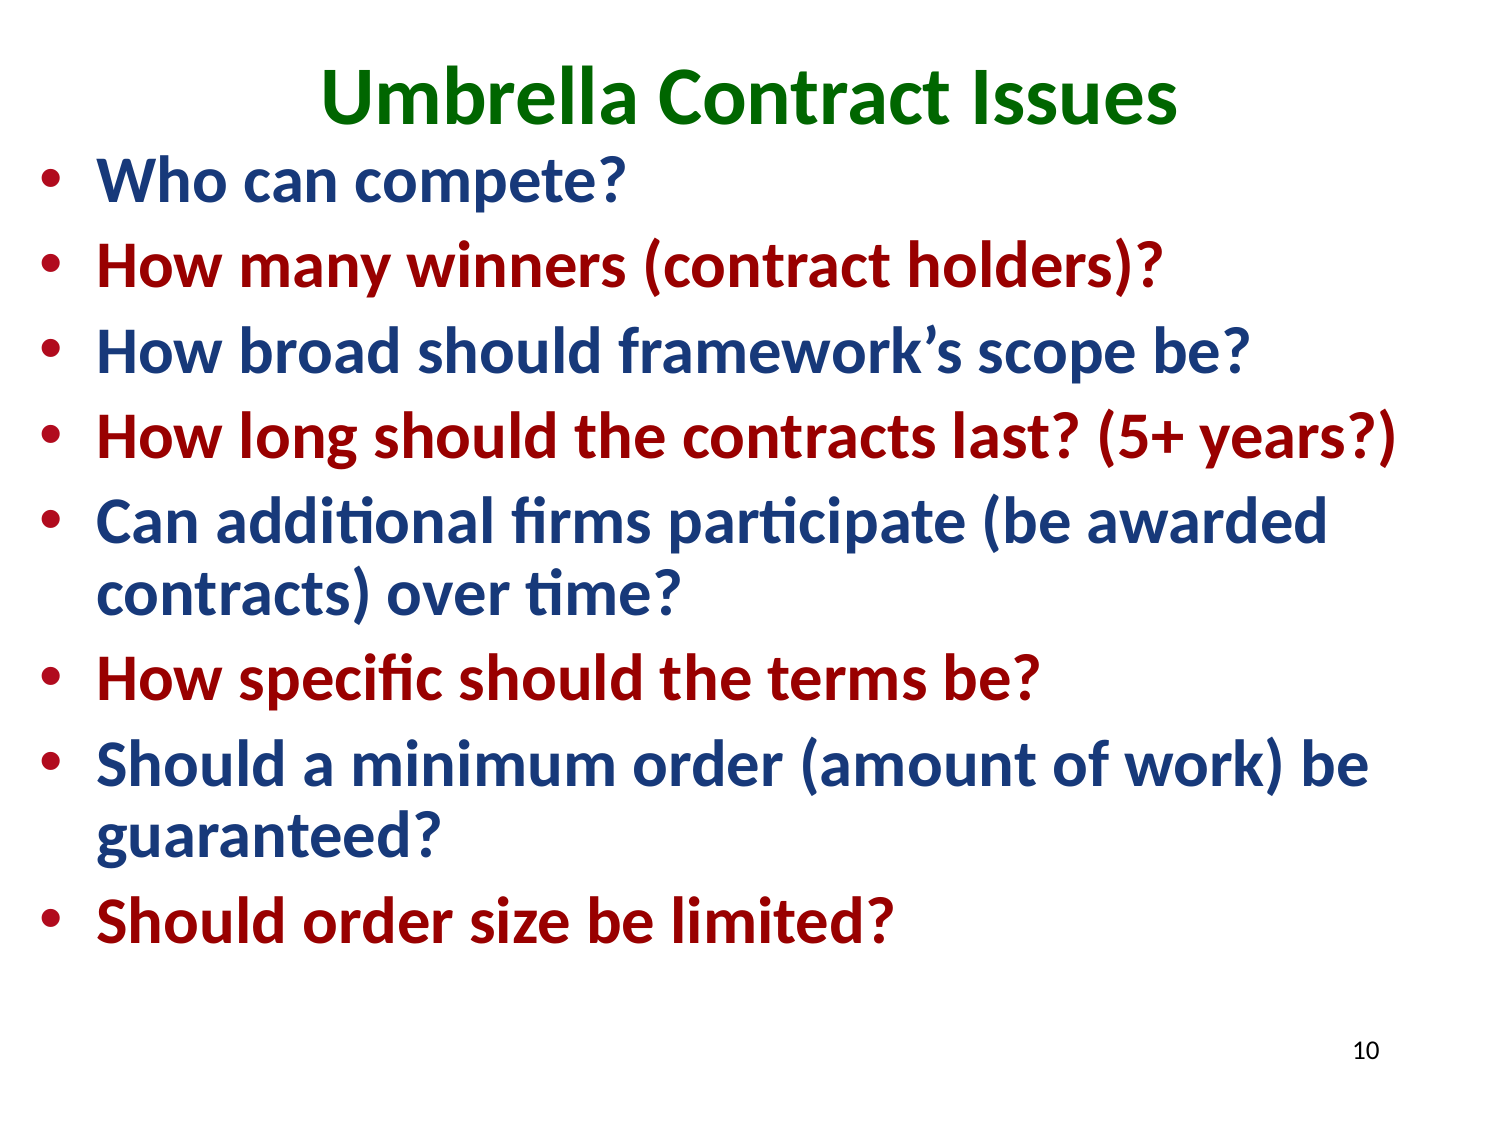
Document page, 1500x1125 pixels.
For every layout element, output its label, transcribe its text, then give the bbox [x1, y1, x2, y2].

text_box 10 [1335, 998, 1489, 1074]
title Umbrella Contract Issues [75, 45, 1425, 137]
list Who can compete? How many winners (contract holders)? How broad should framework’s scope be? How long should the contracts last? (5+ years?) Can additional firms participate (be awarded contracts) over time? How specific should the terms be? Should a minimum order (amount of work) be guaranteed? Should order size be limited? [24, 137, 1463, 972]
